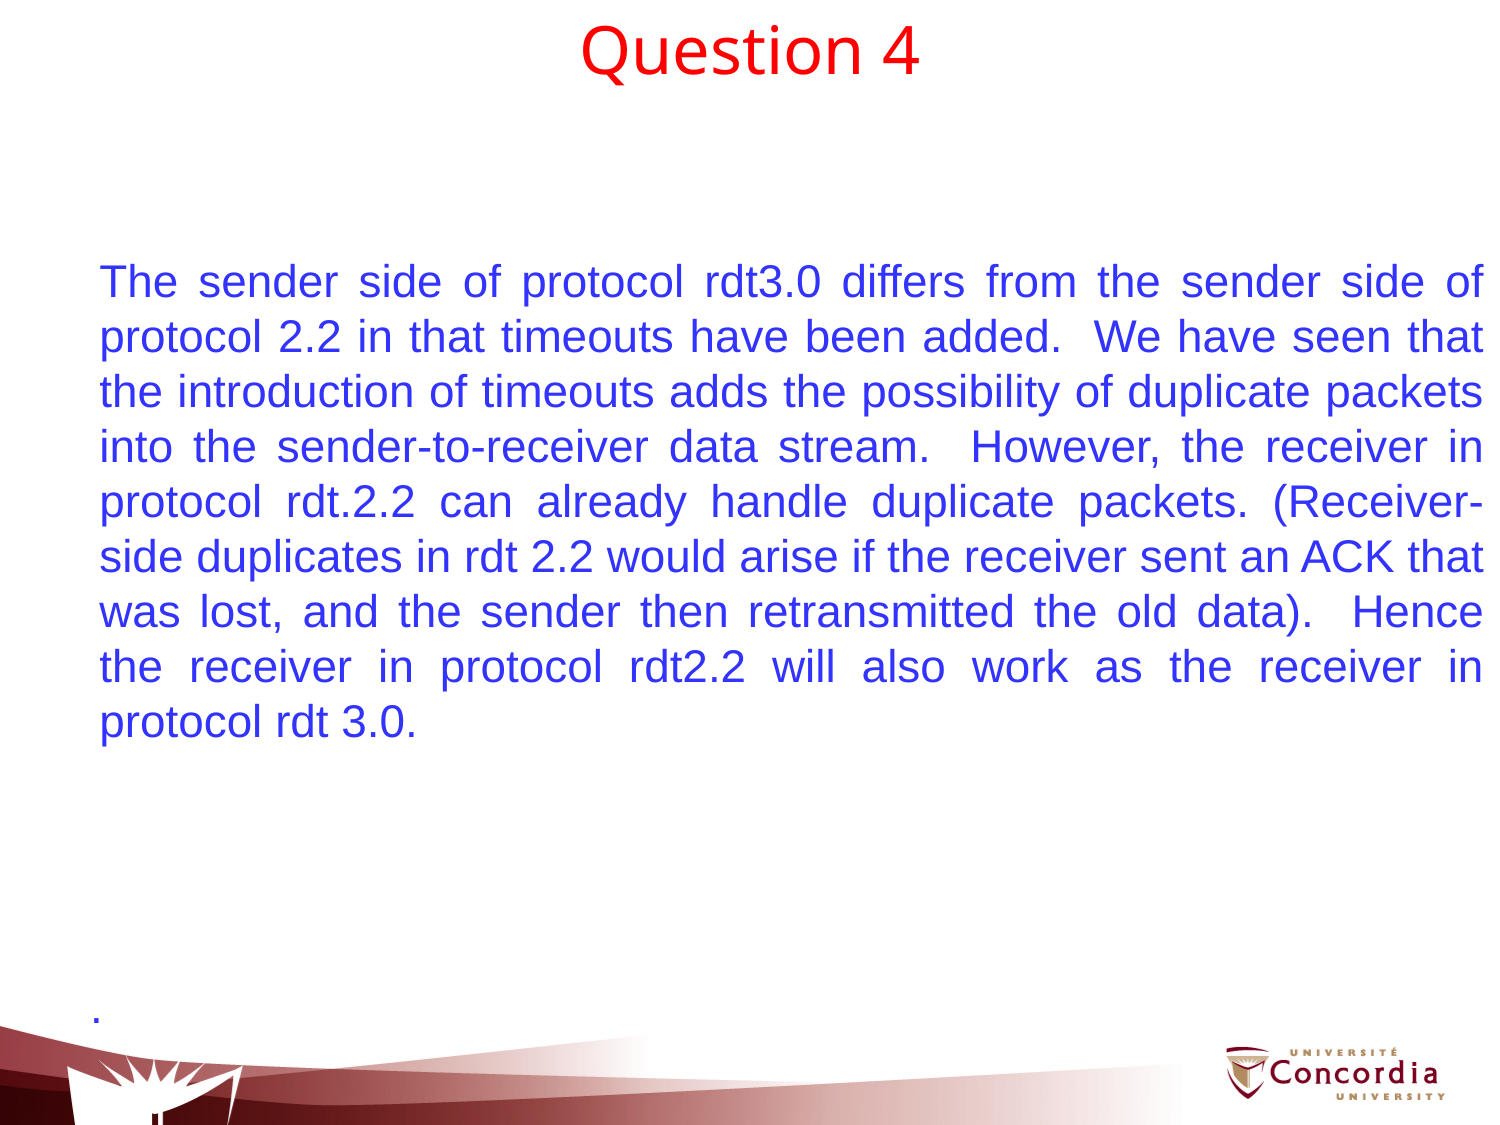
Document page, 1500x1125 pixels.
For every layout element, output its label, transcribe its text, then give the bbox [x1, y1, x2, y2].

title Question 4 [0, 0, 1500, 174]
picture [0, 1076, 1500, 1125]
list The sender side of protocol rdt3.0 differs from the sender side of protocol 2.2 in that timeouts have been added. We have seen that the introduction of timeouts adds the possibility of duplicate packets into the sender-to-receiver data stream. However, the receiver in protocol rdt.2.2 can already handle duplicate packets. (Receiver-side duplicates in rdt 2.2 would arise if the receiver sent an ACK that was lost, and the sender then retransmitted the old data). Hence the receiver in protocol rdt2.2 will also work as the receiver in protocol rdt 3.0. . [0, 174, 1500, 1076]
